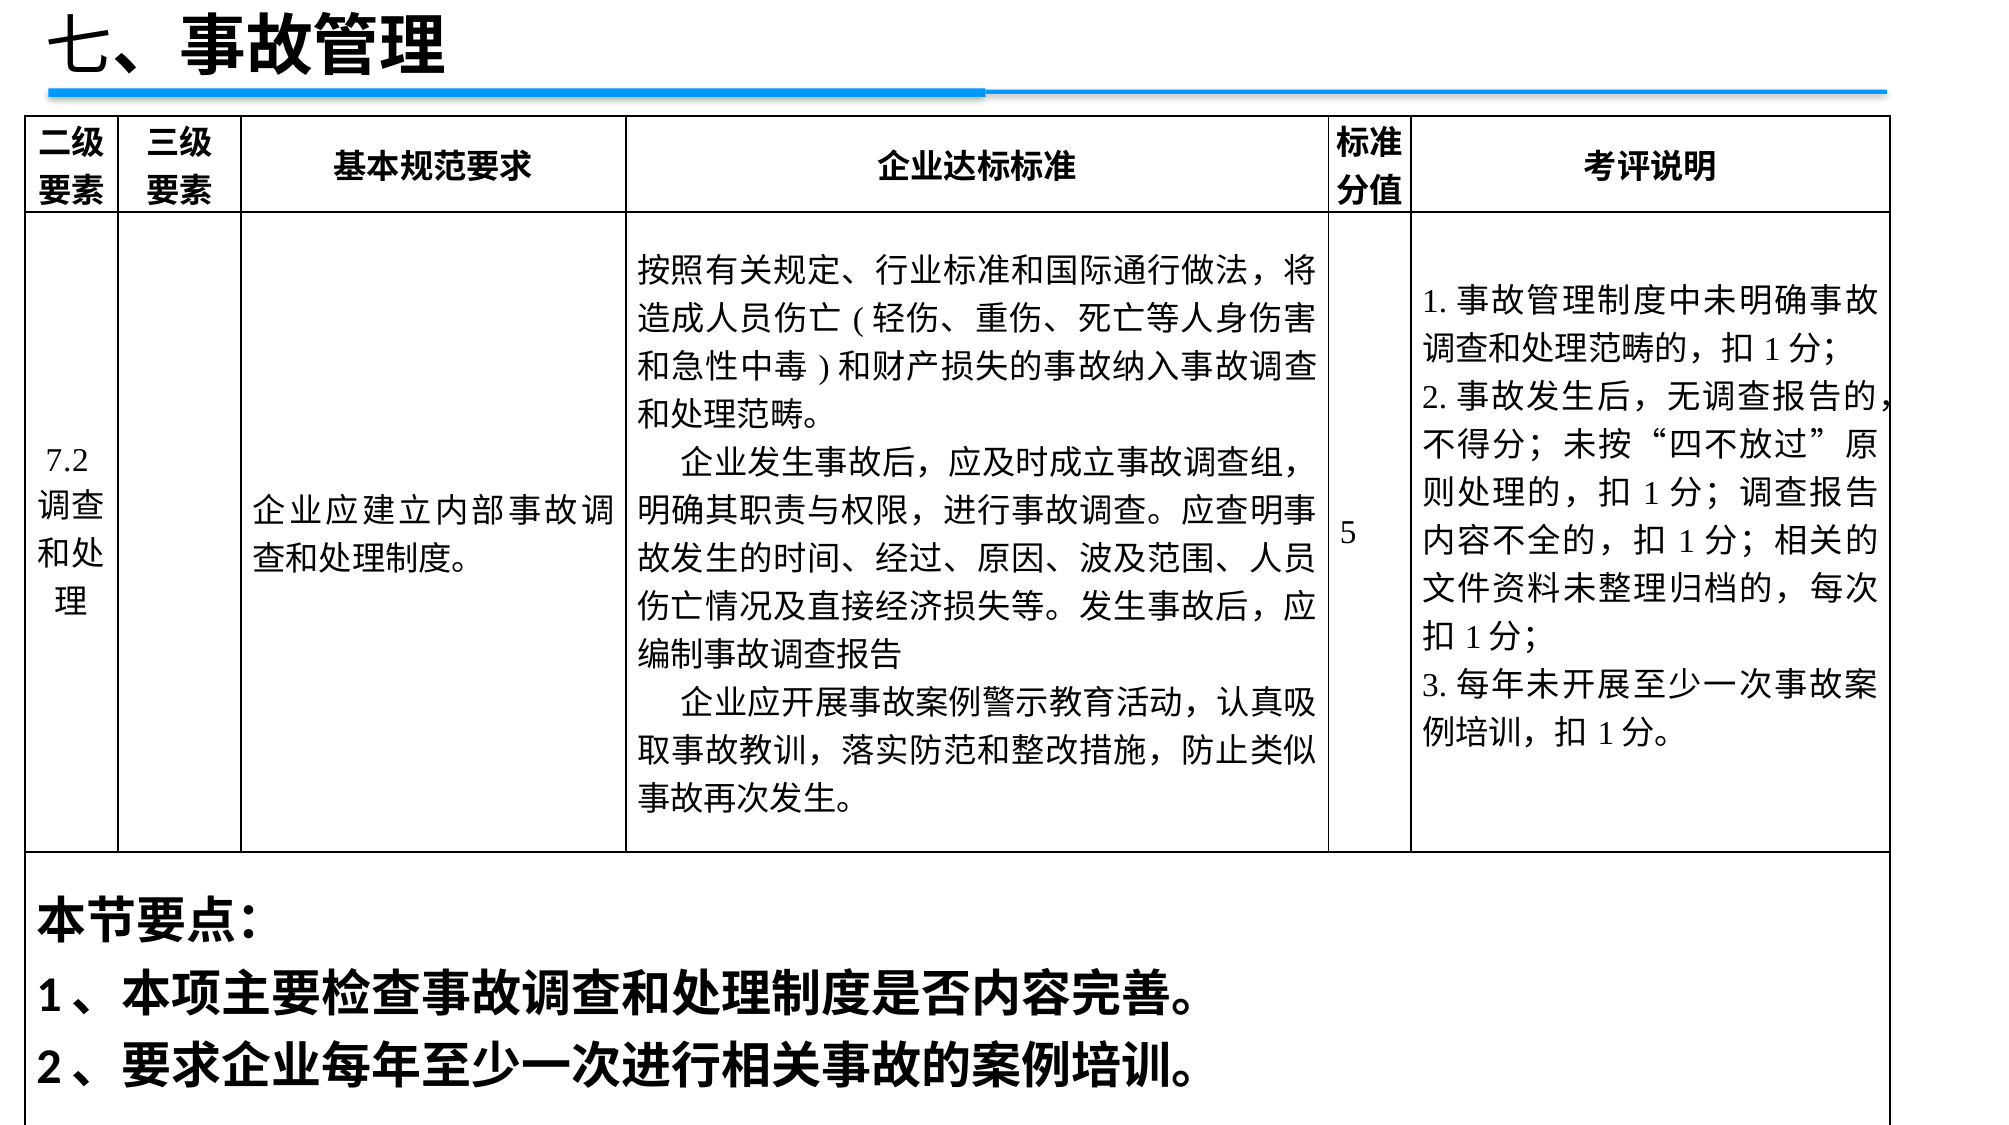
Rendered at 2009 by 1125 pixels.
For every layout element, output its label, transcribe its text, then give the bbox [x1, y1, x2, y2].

table_cell [119, 213, 240, 851]
table_header 标准 分值 [1329, 117, 1410, 211]
table_header 三级 要素 [119, 117, 240, 211]
table_header 企业达标标准 [627, 117, 1328, 211]
text_box 七、事故管理 [9, 0, 483, 91]
table_cell 1.事故管理制度中未明确事故调查和处理范畴的，扣1分； 2.事故发生后，无调查报告的，不得分；未按“四不放过”原则处理的，扣1分；调查报告内容不全的，扣1分；相关的文件资料未整理归档的，每次扣1分； 3.每年未开展至少一次事故案例培训，扣1分。 [1412, 213, 1889, 851]
table_header 二级 要素 [26, 117, 117, 211]
table_cell 5 [1329, 213, 1410, 851]
table_cell 企业应建立内部事故调查和处理制度。 [242, 213, 625, 851]
table_cell 按照有关规定、行业标准和国际通行做法，将造成人员伤亡(轻伤、重伤、死亡等人身伤害和急性中毒)和财产损失的事故纳入事故调查和处理范畴。 企业发生事故后，应及时成立事故调查组，明确其职责与权限，进行事故调查。应查明事故发生的时间、经过、原因、波及范围、人员伤亡情况及直接经济损失等。发生事故后，应编制事故调查报告 企业应开展事故案例警示教育活动，认真吸取事故教训，落实防范和整改措施，防止类似事故再次发生。 [627, 213, 1328, 851]
text_box [29, 35, 1906, 148]
table_header 基本规范要求 [242, 117, 625, 211]
table_cell 本节要点： 1、本项主要检查事故调查和处理制度是否内容完善。 2、要求企业每年至少一次进行相关事故的案例培训。 [26, 853, 1889, 1125]
table_header 考评说明 [1412, 117, 1889, 211]
table_cell 7.2调查和处理 [26, 213, 117, 851]
